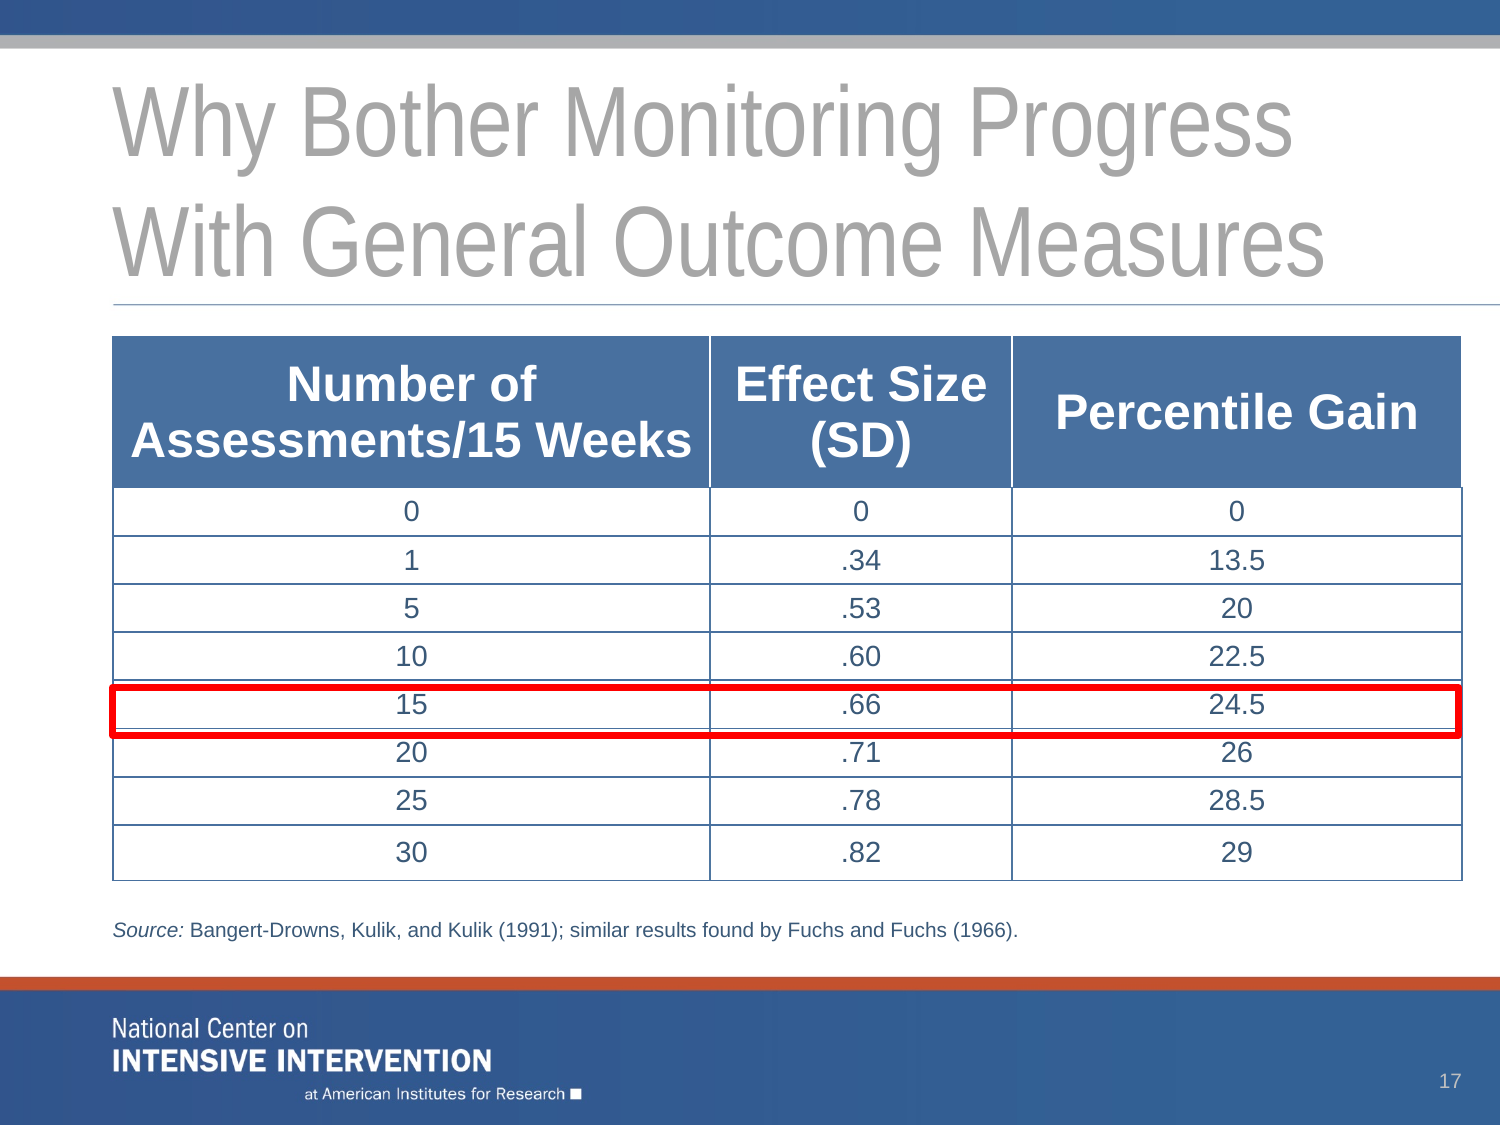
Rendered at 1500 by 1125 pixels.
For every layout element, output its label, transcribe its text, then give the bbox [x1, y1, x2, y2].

table_cell 13.5 [1013, 537, 1461, 583]
table_cell 0 [114, 488, 709, 535]
table_cell .53 [711, 585, 1011, 631]
picture [0, 0, 1500, 1125]
table_cell 28.5 [1013, 778, 1461, 824]
table_cell .82 [711, 826, 1011, 880]
table_cell 26 [1013, 729, 1461, 776]
table_cell 20 [114, 737, 709, 776]
table_header Percentile Gain [1013, 338, 1461, 487]
table_cell 5 [114, 585, 709, 631]
slide_number 17 [1438, 1067, 1462, 1093]
text_box [110, 685, 1460, 737]
table_cell .71 [711, 737, 1011, 776]
table_cell .34 [711, 537, 1011, 583]
table_cell 24.5 [1013, 681, 1461, 728]
table_cell 10 [114, 633, 709, 679]
table_cell .66 [711, 681, 1011, 685]
table_cell 22.5 [1013, 633, 1461, 679]
table_header Effect Size (SD) [711, 338, 1011, 487]
table_cell 15 [114, 681, 709, 685]
table_cell 25 [114, 778, 709, 824]
table_cell 1 [114, 537, 709, 583]
text_box Source: Bangert-Drowns, Kulik, and Kulik (1991); similar results found by Fuchs and Fuchs (1966). [112, 908, 1462, 949]
table_cell 20 [1013, 585, 1461, 631]
table_cell 0 [711, 488, 1011, 535]
title Why Bother Monitoring Progress With General Outcome Measures [112, 51, 1463, 297]
table_cell 0 [1013, 488, 1461, 535]
table_cell .60 [711, 633, 1011, 679]
table_cell 30 [114, 826, 709, 880]
table_cell 29 [1013, 826, 1461, 880]
table_header Number of Assessments/15 Weeks [114, 338, 709, 487]
table_cell .78 [711, 778, 1011, 824]
